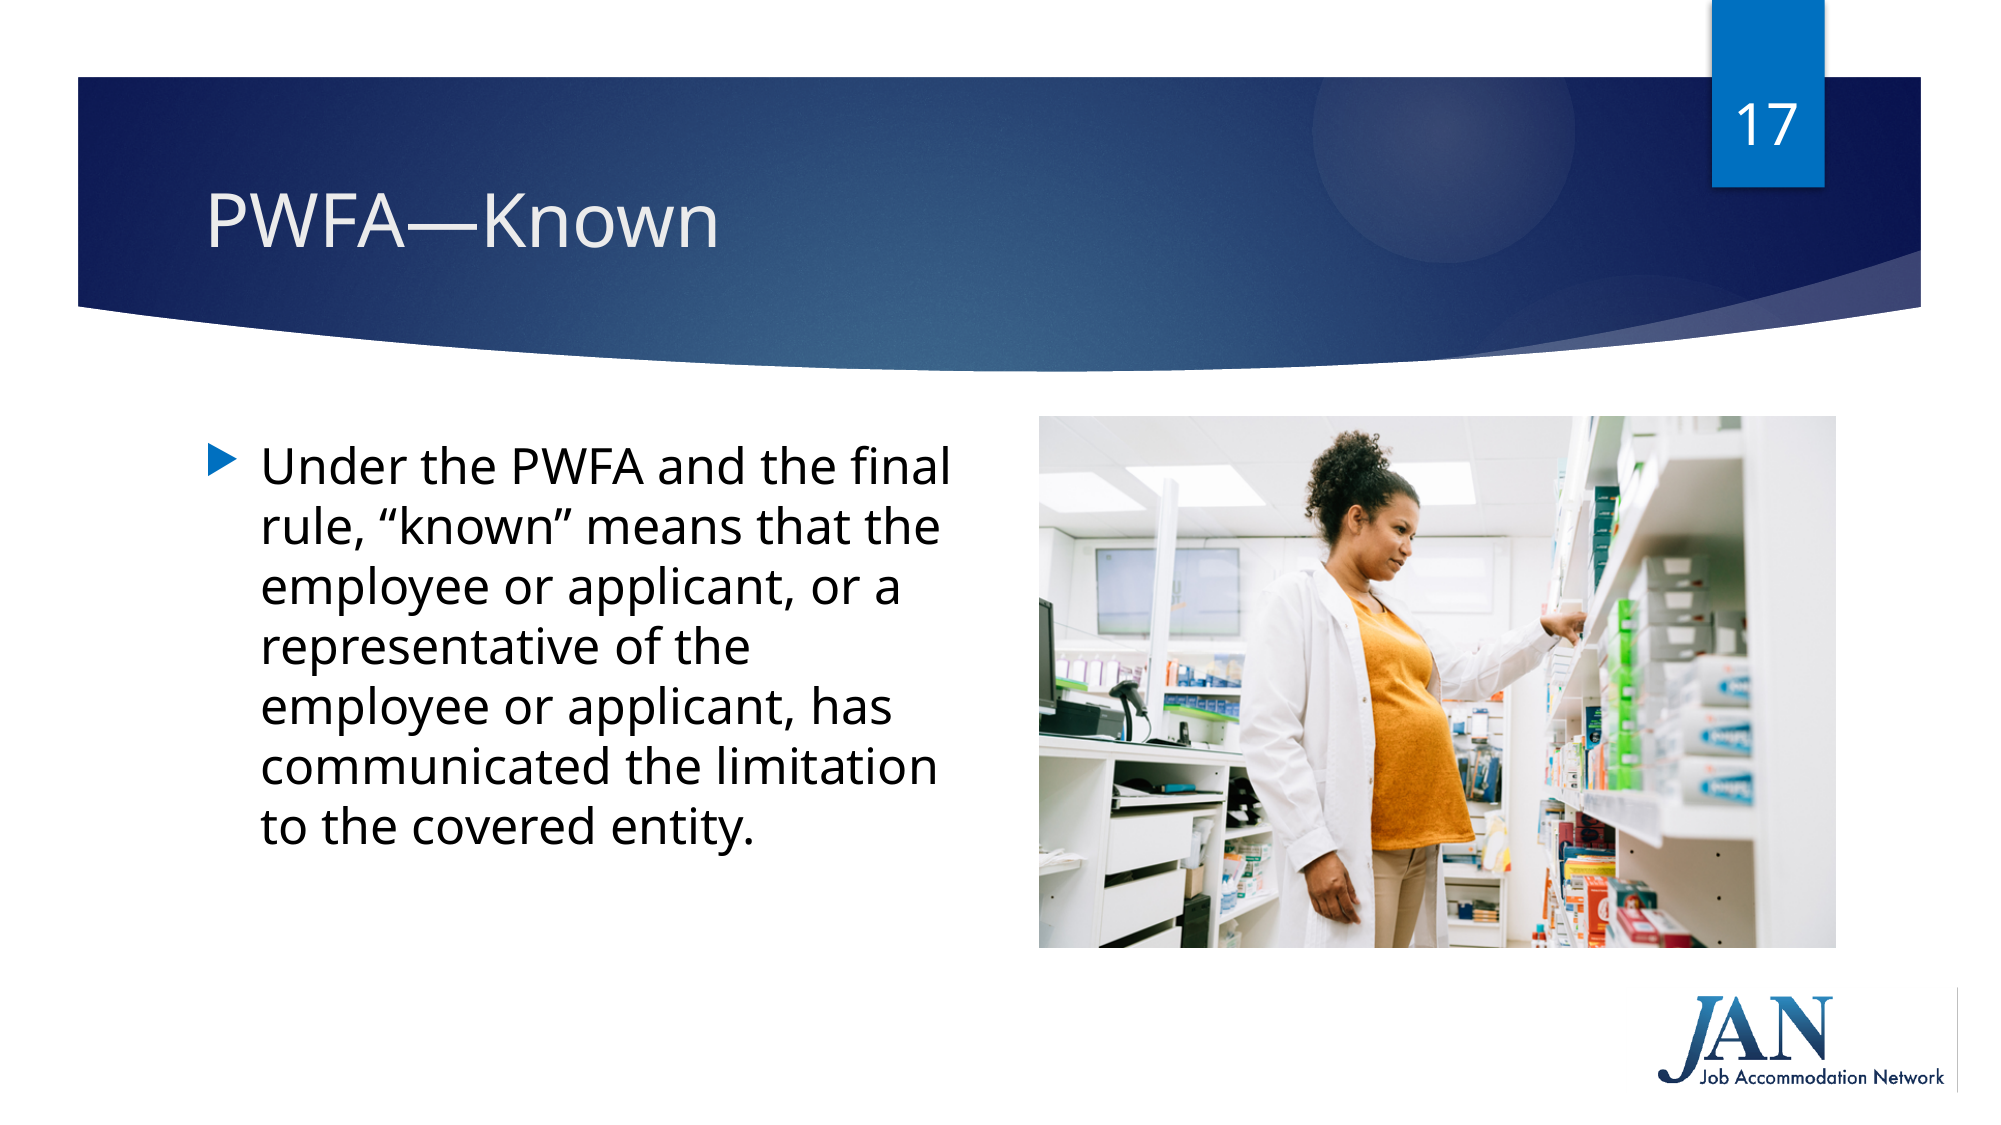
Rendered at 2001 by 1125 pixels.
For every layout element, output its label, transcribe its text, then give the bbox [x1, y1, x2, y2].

picture [1626, 987, 1958, 1093]
slide_number 17 [1698, 48, 1836, 175]
picture [1039, 416, 1836, 948]
title PWFA—Known [189, 159, 1627, 276]
list Under the PWFA and the final rule, “known” means that the employee or applicant, or a representative of the employee or applicant, has communicated the limitation to the covered entity. [189, 427, 986, 988]
